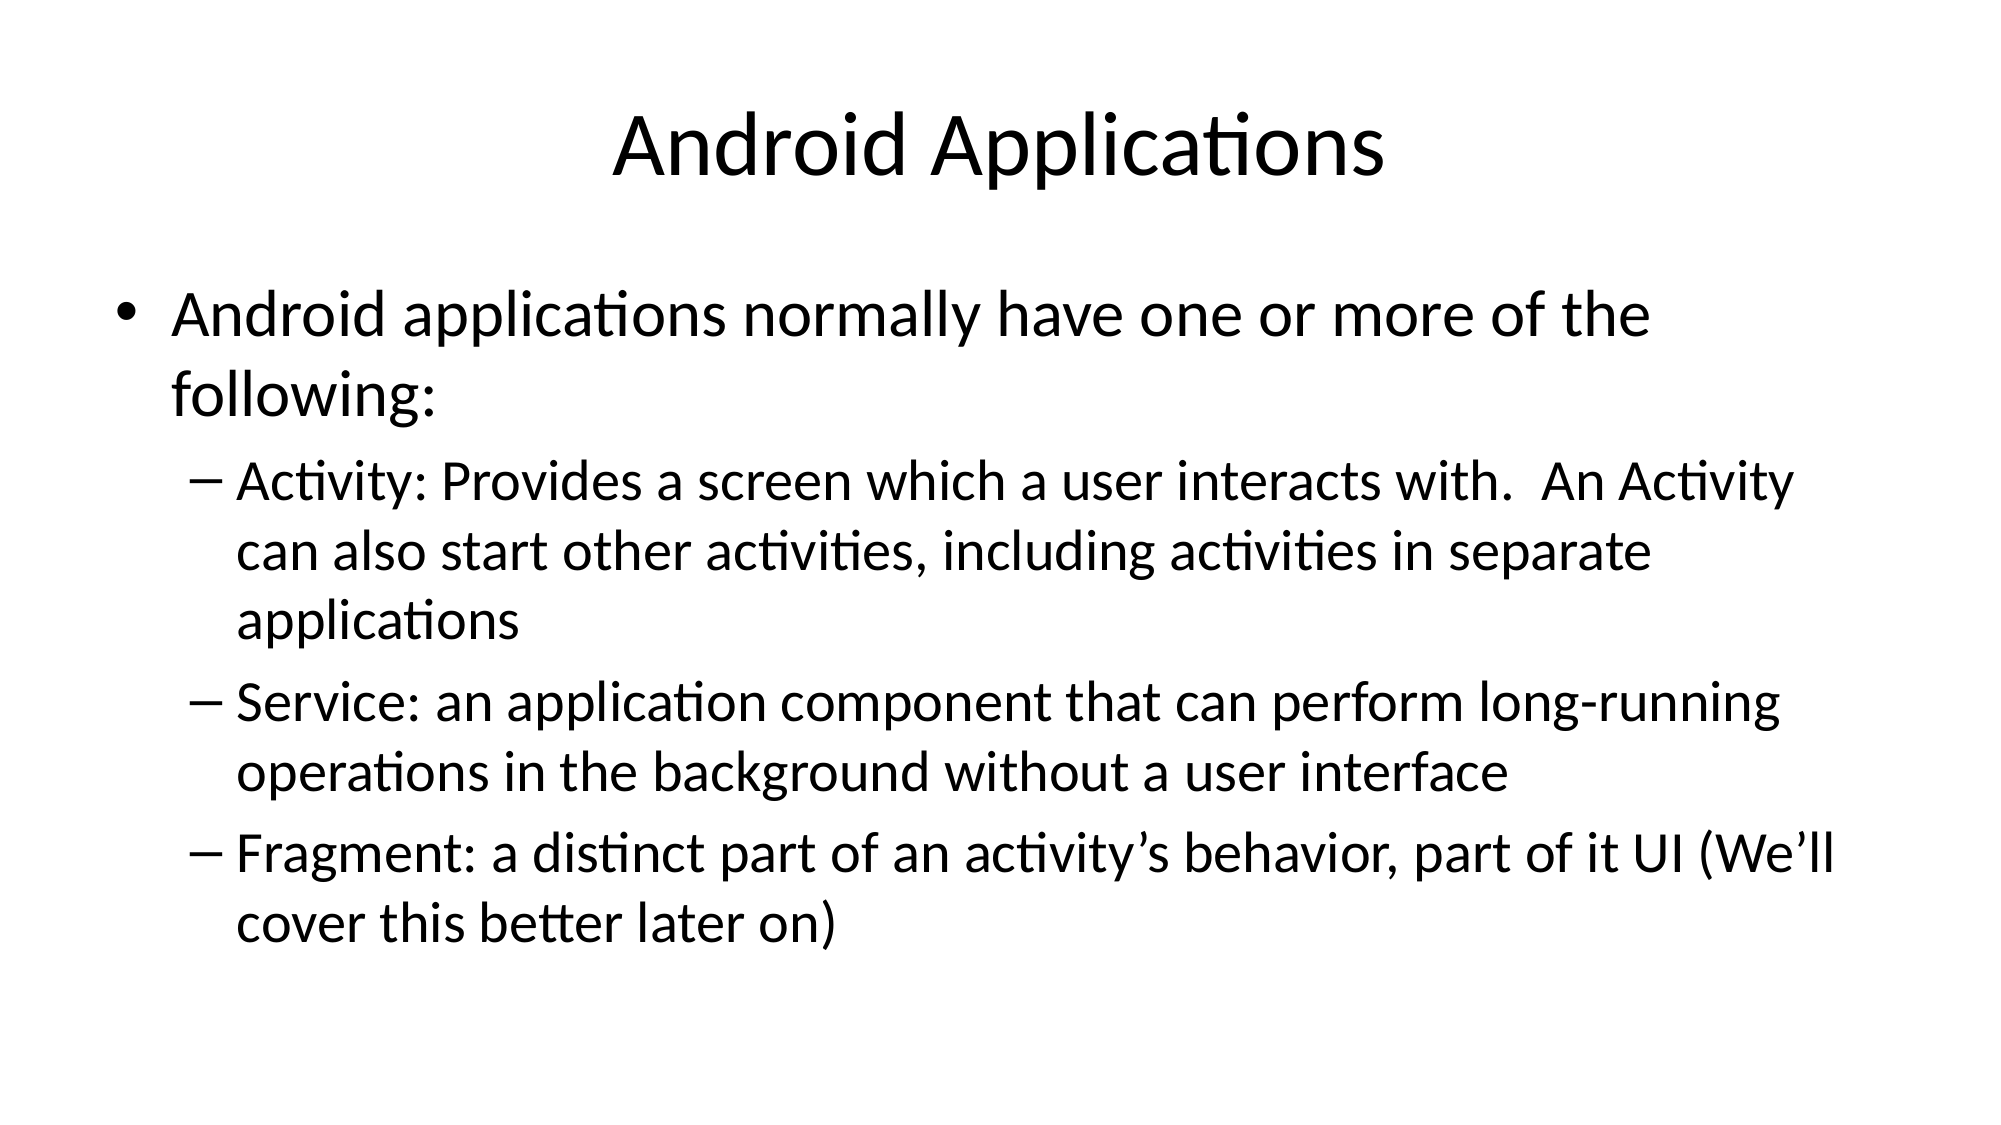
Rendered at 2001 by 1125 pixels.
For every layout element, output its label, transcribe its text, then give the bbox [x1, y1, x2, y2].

list Android applications normally have one or more of the following: Activity: Provides a screen which a user interacts with. An Activity can also start other activities, including activities in separate applications Service: an application component that can perform long-running operations in the background without a user interface Fragment: a distinct part of an activity’s behavior, part of it UI (We’ll cover this better later on) [99, 262, 1900, 1005]
title Android Applications [99, 45, 1900, 233]
